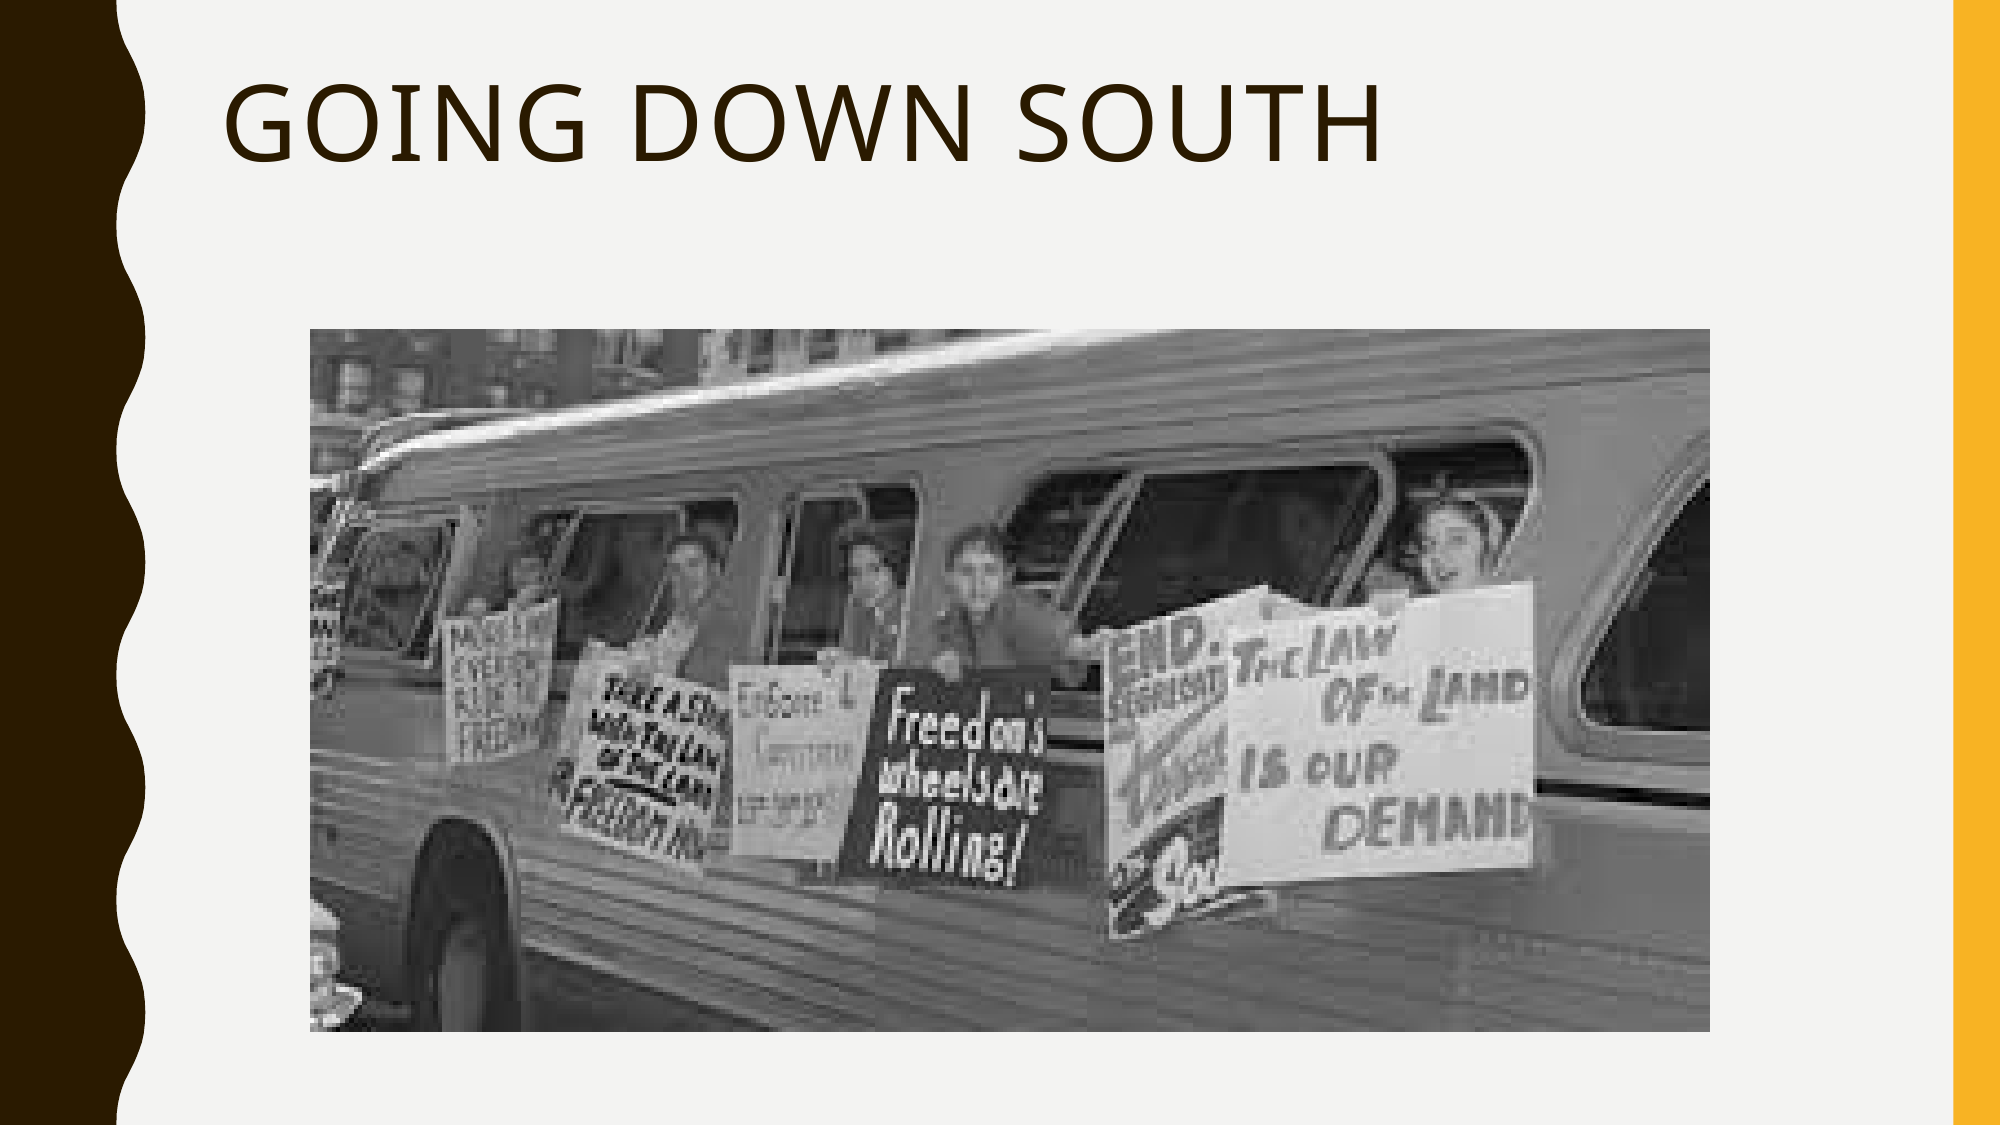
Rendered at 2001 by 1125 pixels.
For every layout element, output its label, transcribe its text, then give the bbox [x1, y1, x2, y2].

picture [310, 329, 1710, 1032]
title Going down South [205, 62, 1875, 308]
